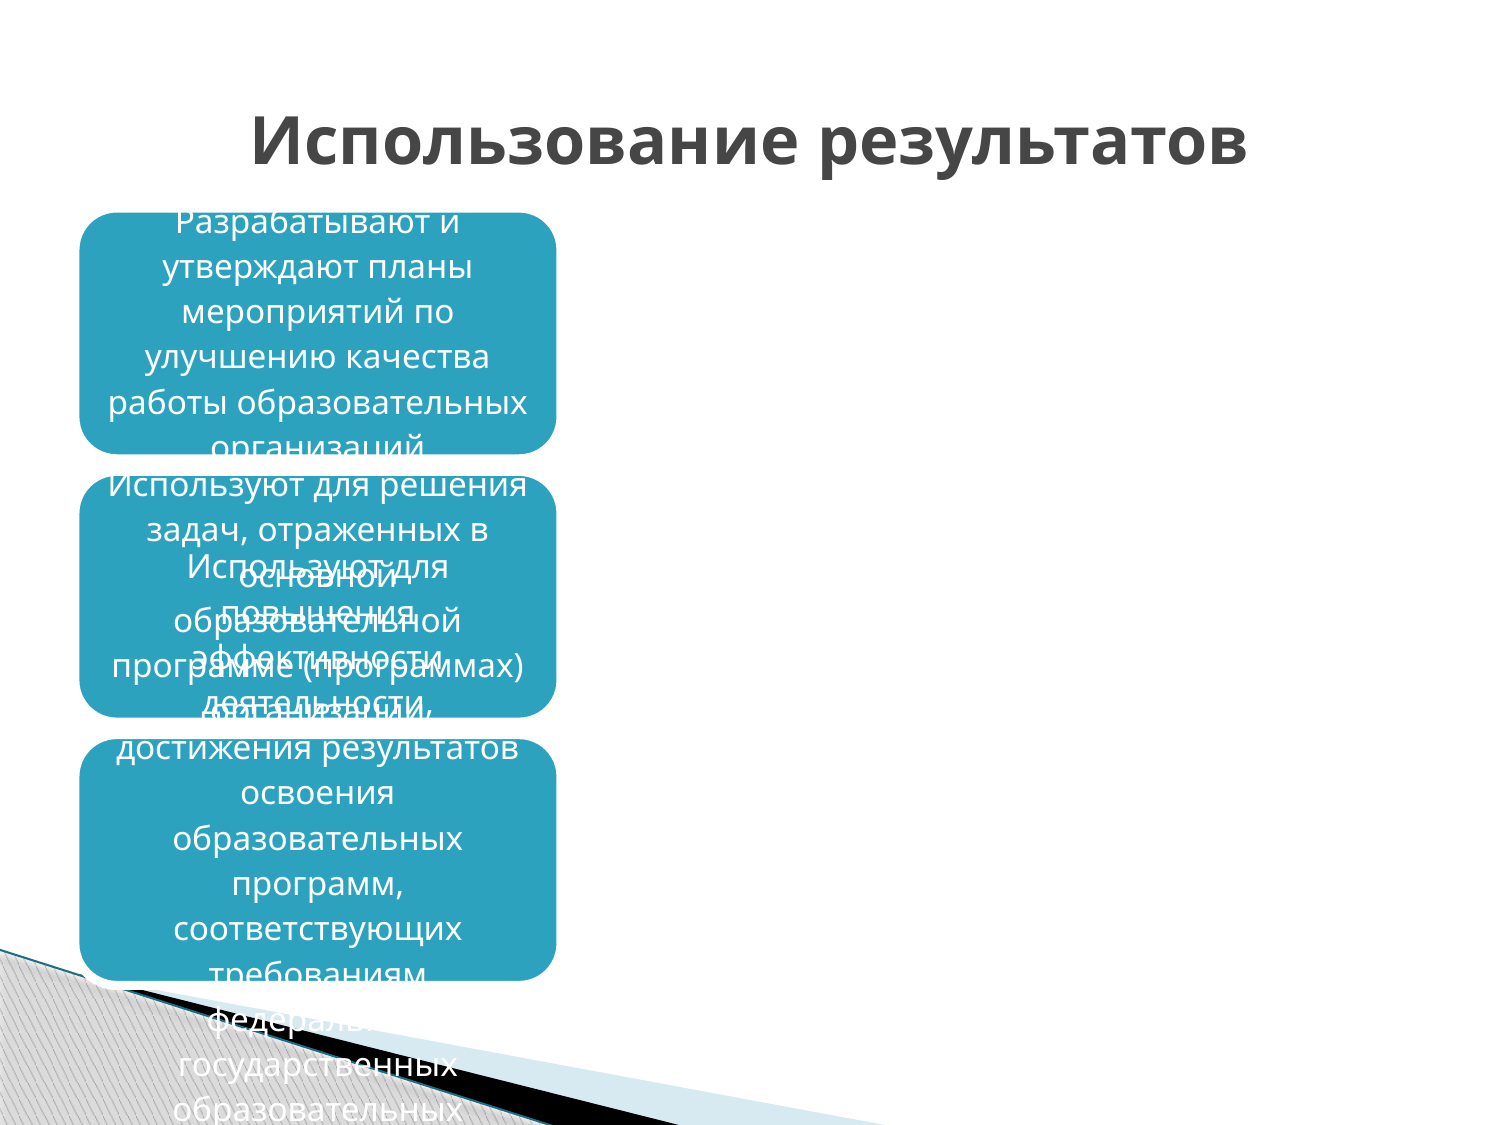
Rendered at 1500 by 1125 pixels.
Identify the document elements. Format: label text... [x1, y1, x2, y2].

title Использование результатов [75, 45, 1425, 207]
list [74, 207, 1426, 986]
